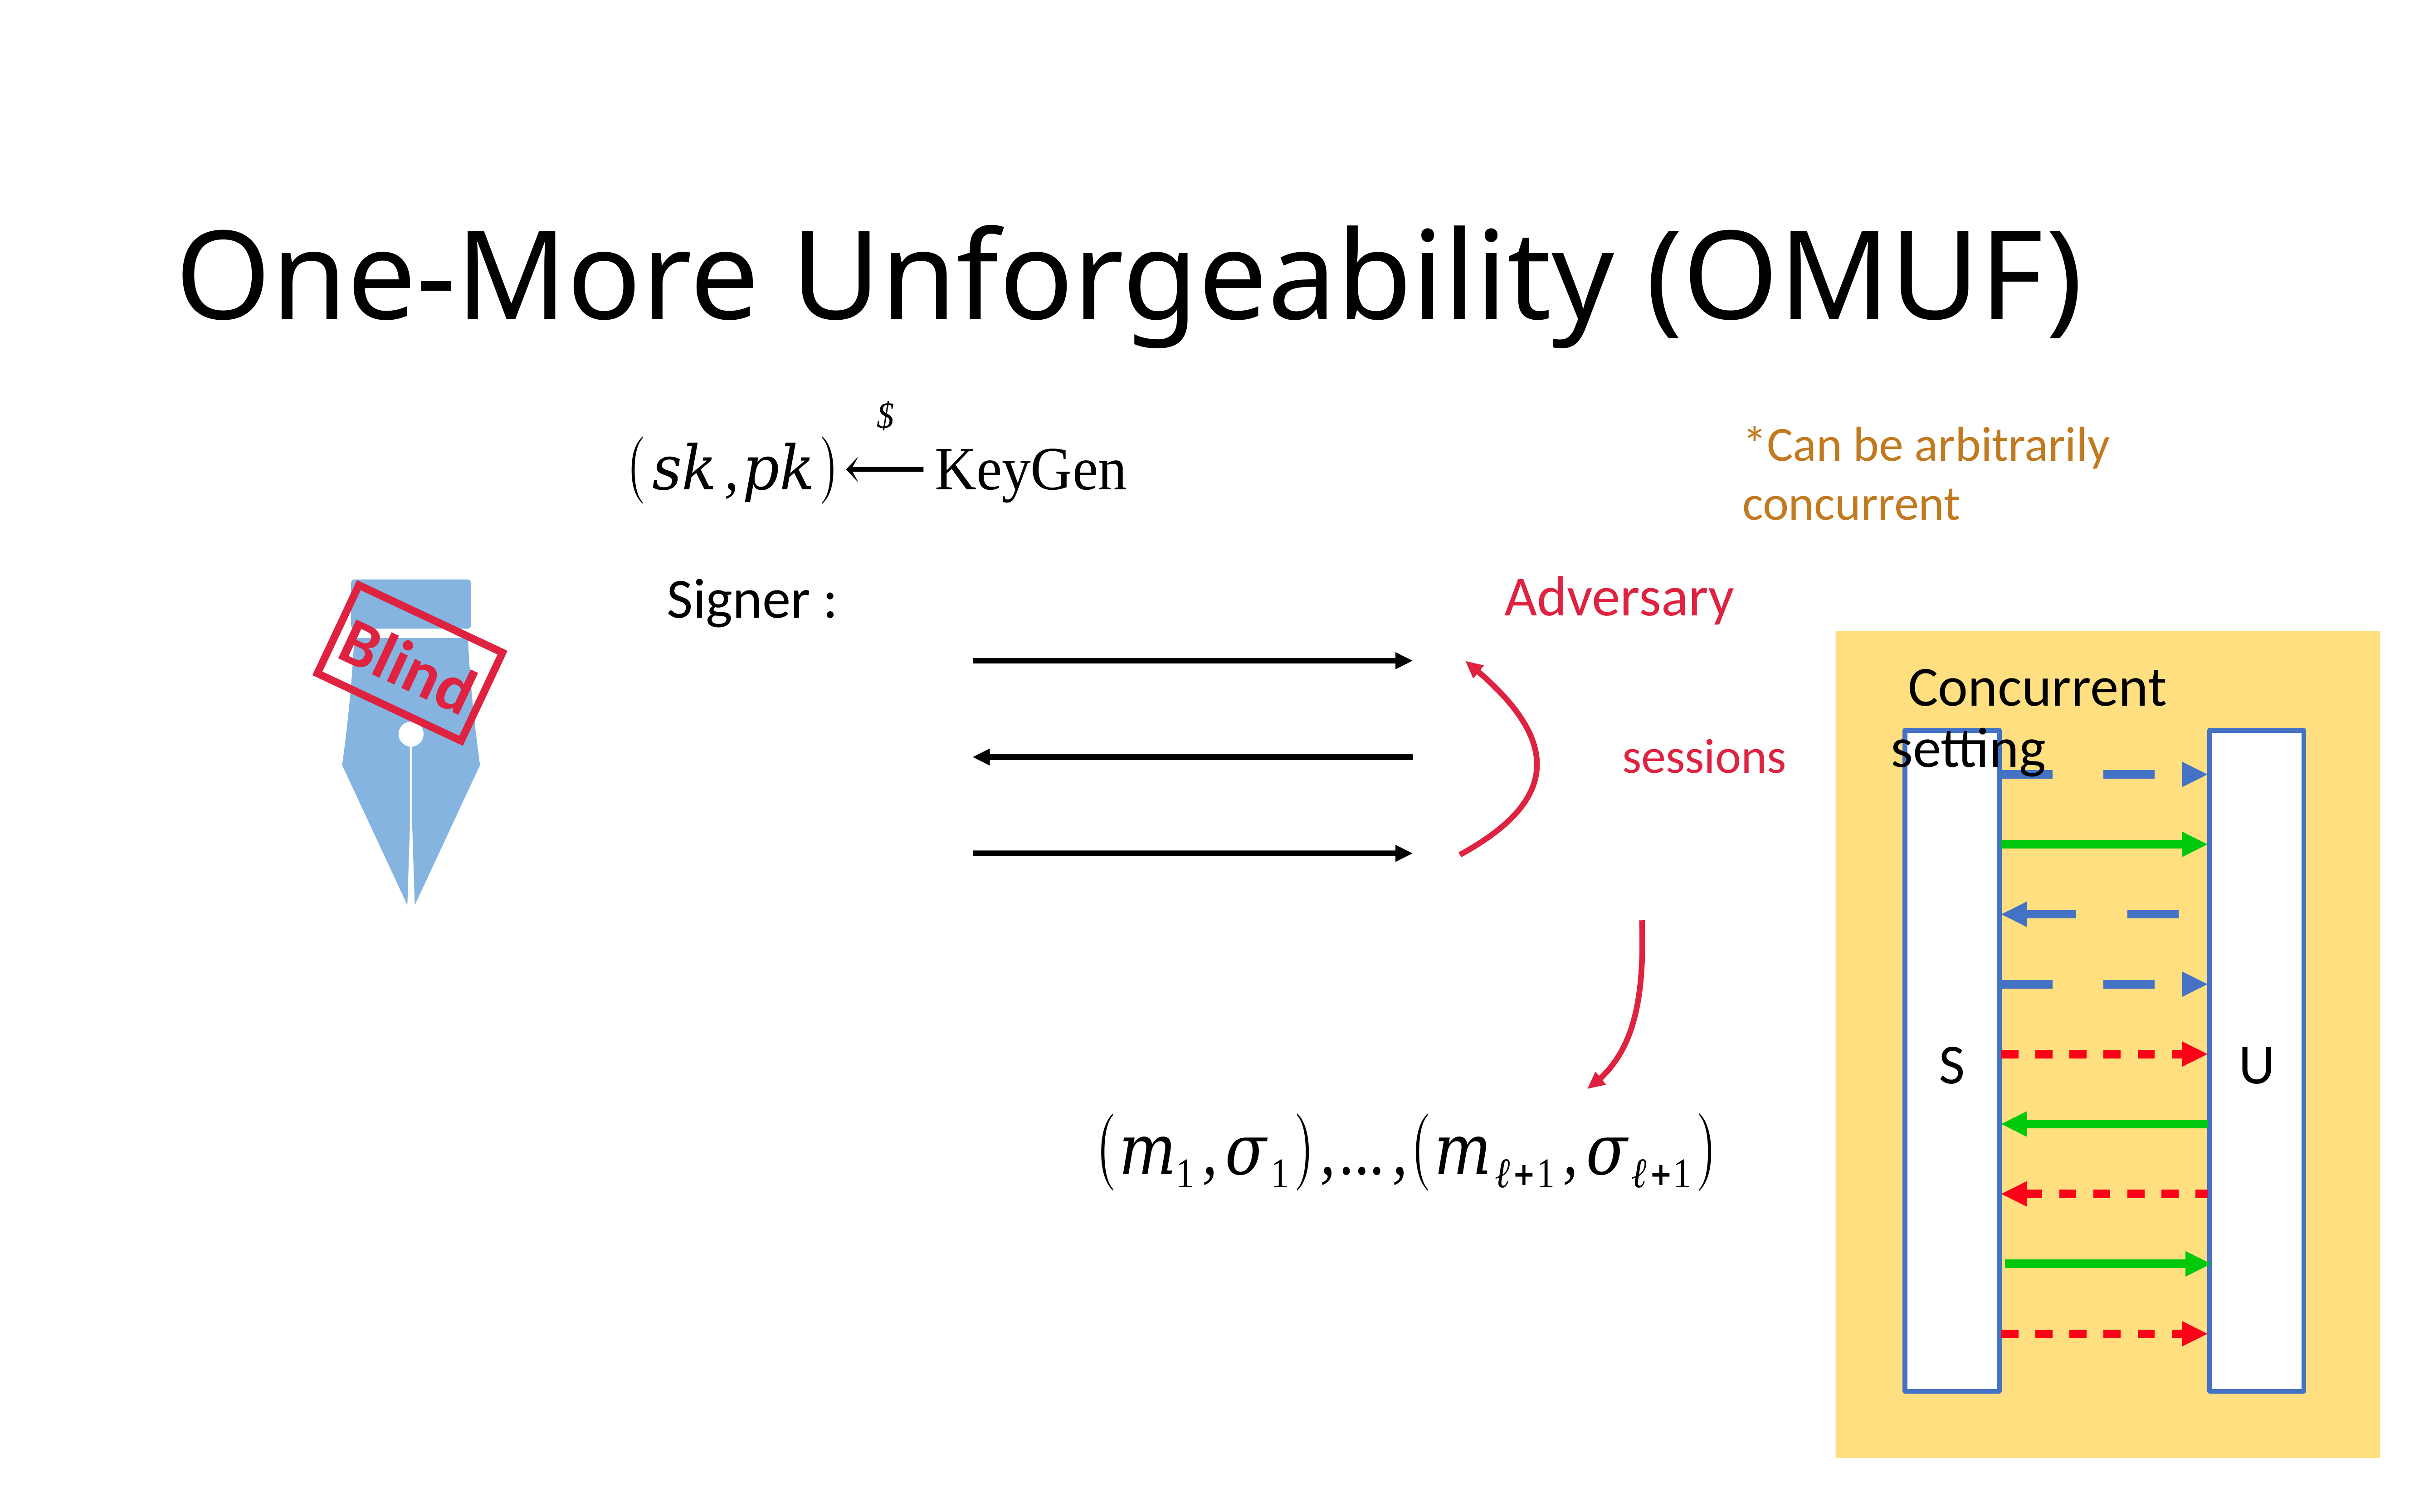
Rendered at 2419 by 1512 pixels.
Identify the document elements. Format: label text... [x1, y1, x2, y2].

text_box Adversary [1495, 550, 1744, 636]
text_box [973, 658, 1413, 664]
text_box [1460, 661, 1536, 855]
text_box Blind [317, 585, 503, 741]
text_box [973, 754, 1413, 760]
text_box *Can be arbitrarily concurrent [1733, 403, 2136, 539]
title One-More Unforgeability (OMUF) [166, 147, 2253, 412]
text_box [351, 579, 471, 629]
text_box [1835, 630, 2380, 1458]
text_box [973, 850, 1413, 856]
text_box [1587, 920, 1643, 1089]
text_box [342, 689, 480, 905]
